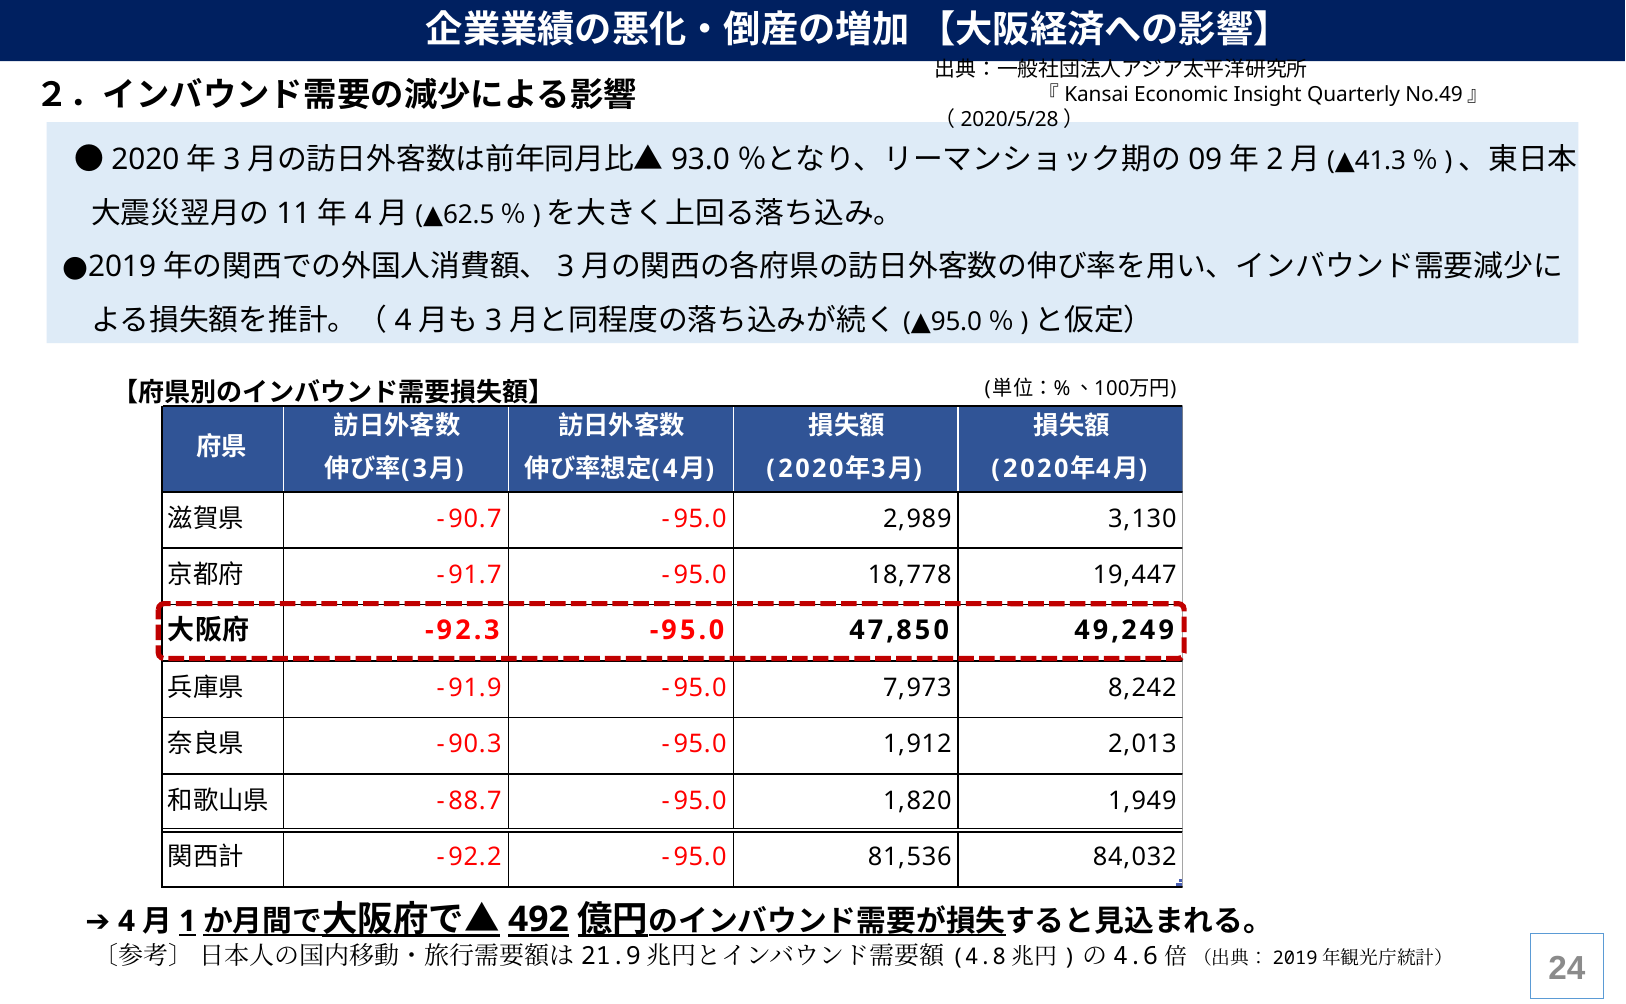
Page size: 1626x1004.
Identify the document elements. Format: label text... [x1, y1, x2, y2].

text_box ２．インバウンド需要の減少による影響 [20, 62, 709, 128]
text_box 企業業績の悪化・倒産の増加 【大阪経済への影響】 [0, 0, 1625, 62]
slide_number 23 [1530, 933, 1604, 999]
text_box ●2020年3月の訪日外客数は前年同月比▲93.0％となり、リーマンショック期の09年2月(▲41.3％)、東日本大震災翌月の11年4月(▲62.5％)を大きく上回る落ち込み。 ●2019年の関西での外国人消費額、3月の関西の各府県の訪日外客数の伸び率を用い、インバウンド需要減少による損失額を推計。（4月も3月と同程度の落ち込みが続く(▲95.0％)と仮定） 【府県別のインバウンド需要損失額】 ➔ 4月1か月間で大阪府で▲492億円のインバウンド需要が損失すると見込まれる。 〔参考〕 日本人の国内移動・旅行需要額は21.9兆円とインバウンド需要額(4.8兆円)の4.6倍 （出典：2019年観光庁統計） [46, 121, 1579, 344]
picture [160, 362, 1185, 895]
text_box 出典：一般社団法人アジア太平洋研究所 『Kansai Economic Insight Quarterly No.49』（2020/5/28） [919, 64, 1621, 124]
